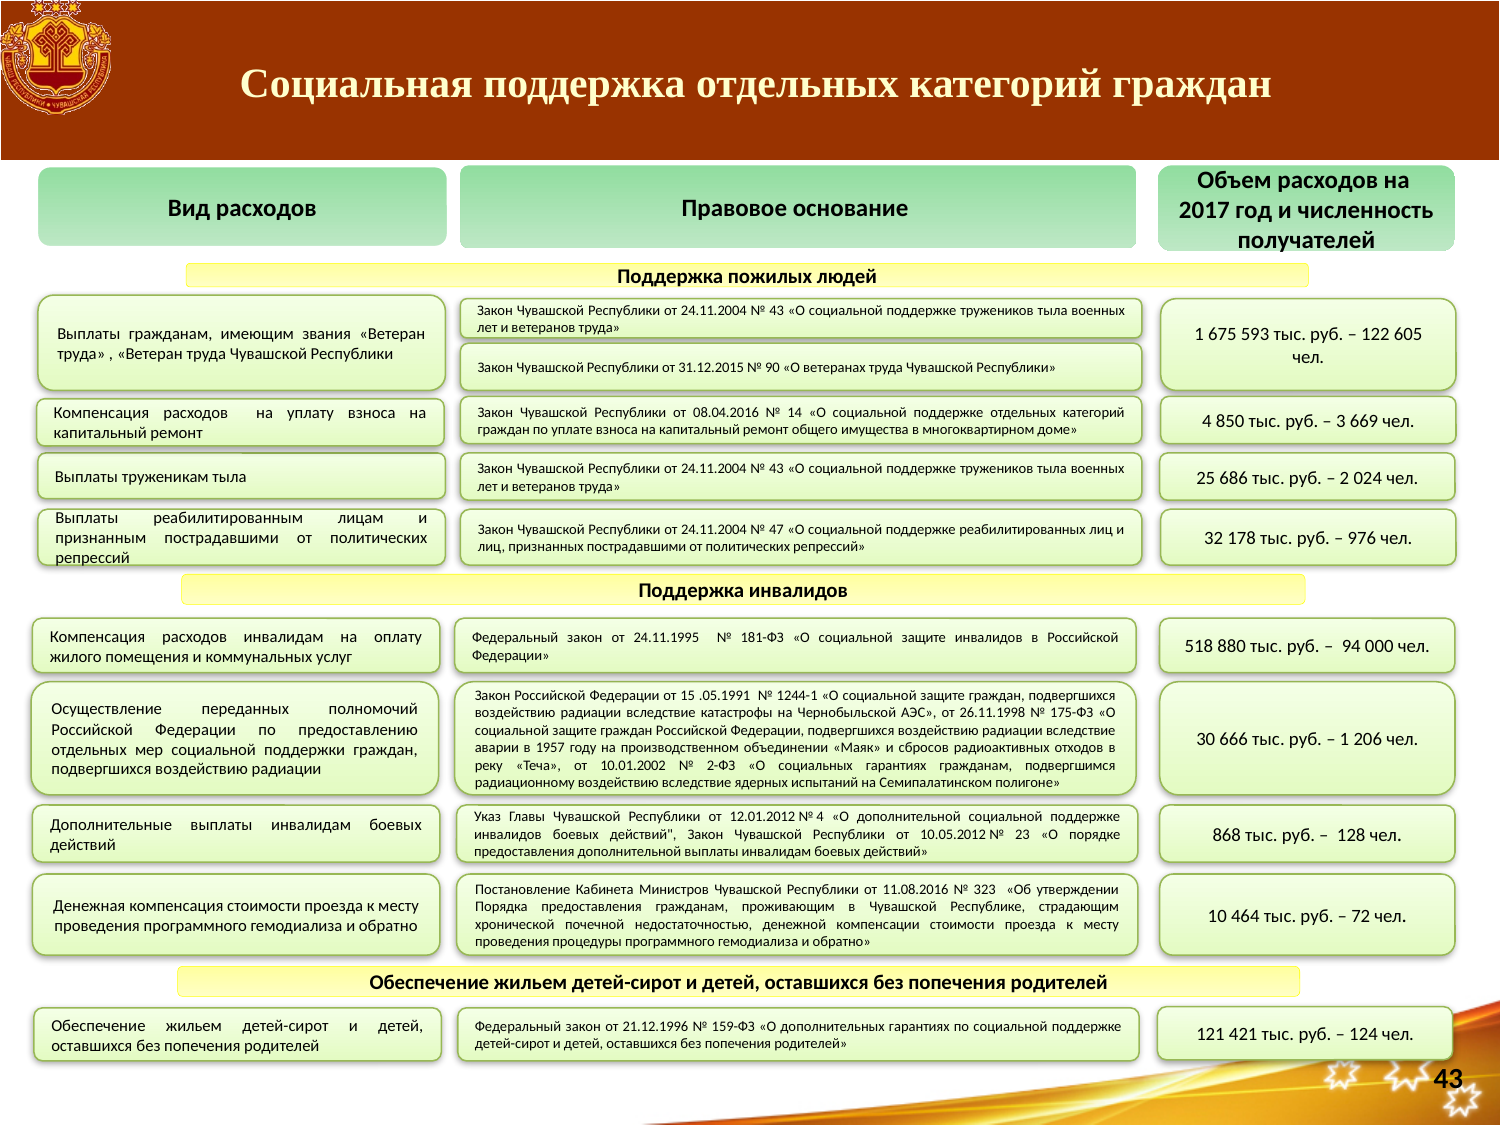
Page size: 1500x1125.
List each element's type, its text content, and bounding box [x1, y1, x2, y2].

text_box Обеспечение жильем детей-сирот и детей, оставшихся без попечения родителей [175, 964, 1302, 999]
text_box 1 675 593 тыс. руб. – 122 605 чел. [1159, 297, 1457, 392]
text_box Правовое основание [458, 163, 1139, 251]
text_box Федеральный закон от 21.12.1996 № 159-ФЗ «О дополнительных гарантиях по социальной поддержке детей-сирот и детей, оставшихся без попечения родителей» [456, 1007, 1140, 1062]
text_box 30 666 тыс. руб. – 1 206 чел. [1158, 681, 1456, 796]
text_box Поддержка пожилых людей [184, 261, 1311, 290]
text_box 10 464 тыс. руб. – 72 чел. [1158, 873, 1456, 956]
text_box Закон Чувашской Республики от 24.11.2004 № 43 «О социальной поддержке тружеников тыла военных лет и ветеранов труда» [459, 297, 1143, 339]
text_box Денежная компенсация стоимости проезда к месту проведения программного гемодиализа и обратно [31, 873, 441, 956]
text_box Закон Чувашской Республики от 31.12.2015 № 90 «О ветеранах труда Чувашской Республики» [459, 342, 1143, 392]
text_box Указ Главы Чувашской Республики от 12.01.2012 № 4 «О дополнительной социальной поддержке инвалидов боевых действий", Закон Чувашской Республики от 10.05.2012 № 23 «О порядке предоставления дополнительной выплаты инвалидам боевых действий» [455, 804, 1139, 863]
text_box Федеральный закон от 24.11.1995 № 181-ФЗ «О социальной защите инвалидов в Российской Федерации» [453, 617, 1137, 674]
title Социальная поддержка отдельных категорий граждан [123, 0, 1389, 162]
text_box 25 686 тыс. руб. – 2 024 чел. [1158, 452, 1456, 501]
text_box 518 880 тыс. руб. – 94 000 чел. [1158, 617, 1456, 674]
text_box Закон Российской Федерации от 15 .05.1991 № 1244-1 «О социальной защите граждан, подвергшихся воздействию радиации вследствие катастрофы на Чернобыльской АЭС», от 26.11.1998 № 175-ФЗ «О социальной защите граждан Российской Федерации, подвергшихся воздействию радиации вследствие аварии в 1957 году на производственном объединении «Маяк» и сбросов радиоактивных отходов в реку «Теча», от 10.01.2002 № 2-ФЗ «О социальных гарантиях гражданам, подвергшимся радиационному воздействию вследствие ядерных испытаний на Семипалатинском полигоне» [453, 681, 1137, 796]
text_box Закон Чувашской Республики от 24.11.2004 № 43 «О социальной поддержке тружеников тыла военных лет и ветеранов труда» [459, 452, 1143, 501]
text_box Компенсация расходов на уплату взноса на капитальный ремонт [35, 397, 445, 447]
text_box Выплаты гражданам, имеющим звания «Ветеран труда» , «Ветеран труда Чувашской Республики [37, 294, 447, 392]
text_box Дополнительные выплаты инвалидам боевых действий [31, 804, 441, 863]
text_box 4 850 тыс. руб. – 3 669 чел. [1159, 395, 1457, 445]
text_box Закон Чувашской Республики от 24.11.2004 № 47 «О социальной поддержке реабилитированных лиц и лиц, признанных пострадавшими от политических репрессий» [459, 508, 1143, 566]
text_box Вид расходов [34, 163, 451, 251]
text_box Выплаты труженикам тыла [37, 453, 447, 500]
picture [0, 0, 111, 115]
slide_number 43 [1305, 1046, 1479, 1107]
text_box Компенсация расходов инвалидам на оплату жилого помещения и коммунальных услуг [31, 617, 441, 674]
text_box 121 421 тыс. руб. – 124 чел. [1156, 1005, 1454, 1061]
text_box Постановление Кабинета Министров Чувашской Республики от 11.08.2016 № 323 «Об утверждении Порядка предоставления гражданам, проживающим в Чувашской Республике, страдающим хронической почечной недостаточностью, денежной компенсации стоимости проезда к месту проведения процедуры программного гемодиализа и обратно» [455, 873, 1139, 956]
text_box Осуществление переданных полномочий Российской Федерации по предоставлению отдельных мер социальной поддержки граждан, подвергшихся воздействию радиации [30, 681, 440, 796]
text_box 32 178 тыс. руб. – 976 чел. [1159, 508, 1457, 566]
picture [0, 162, 1500, 1125]
text_box Поддержка инвалидов [179, 572, 1308, 607]
text_box Объем расходов на 2017 год и численность получателей [1155, 163, 1458, 254]
text_box Выплаты реабилитированным лицам и признанным пострадавшими от политических репрессий [37, 508, 447, 566]
text_box Закон Чувашской Республики от 08.04.2016 № 14 «О социальной поддержке отдельных категорий граждан по уплате взноса на капитальный ремонт общего имущества в многоквартирном доме» [459, 395, 1143, 445]
text_box 868 тыс. руб. – 128 чел. [1158, 804, 1456, 863]
text_box Обеспечение жильем детей-сирот и детей, оставшихся без попечения родителей [33, 1007, 443, 1062]
